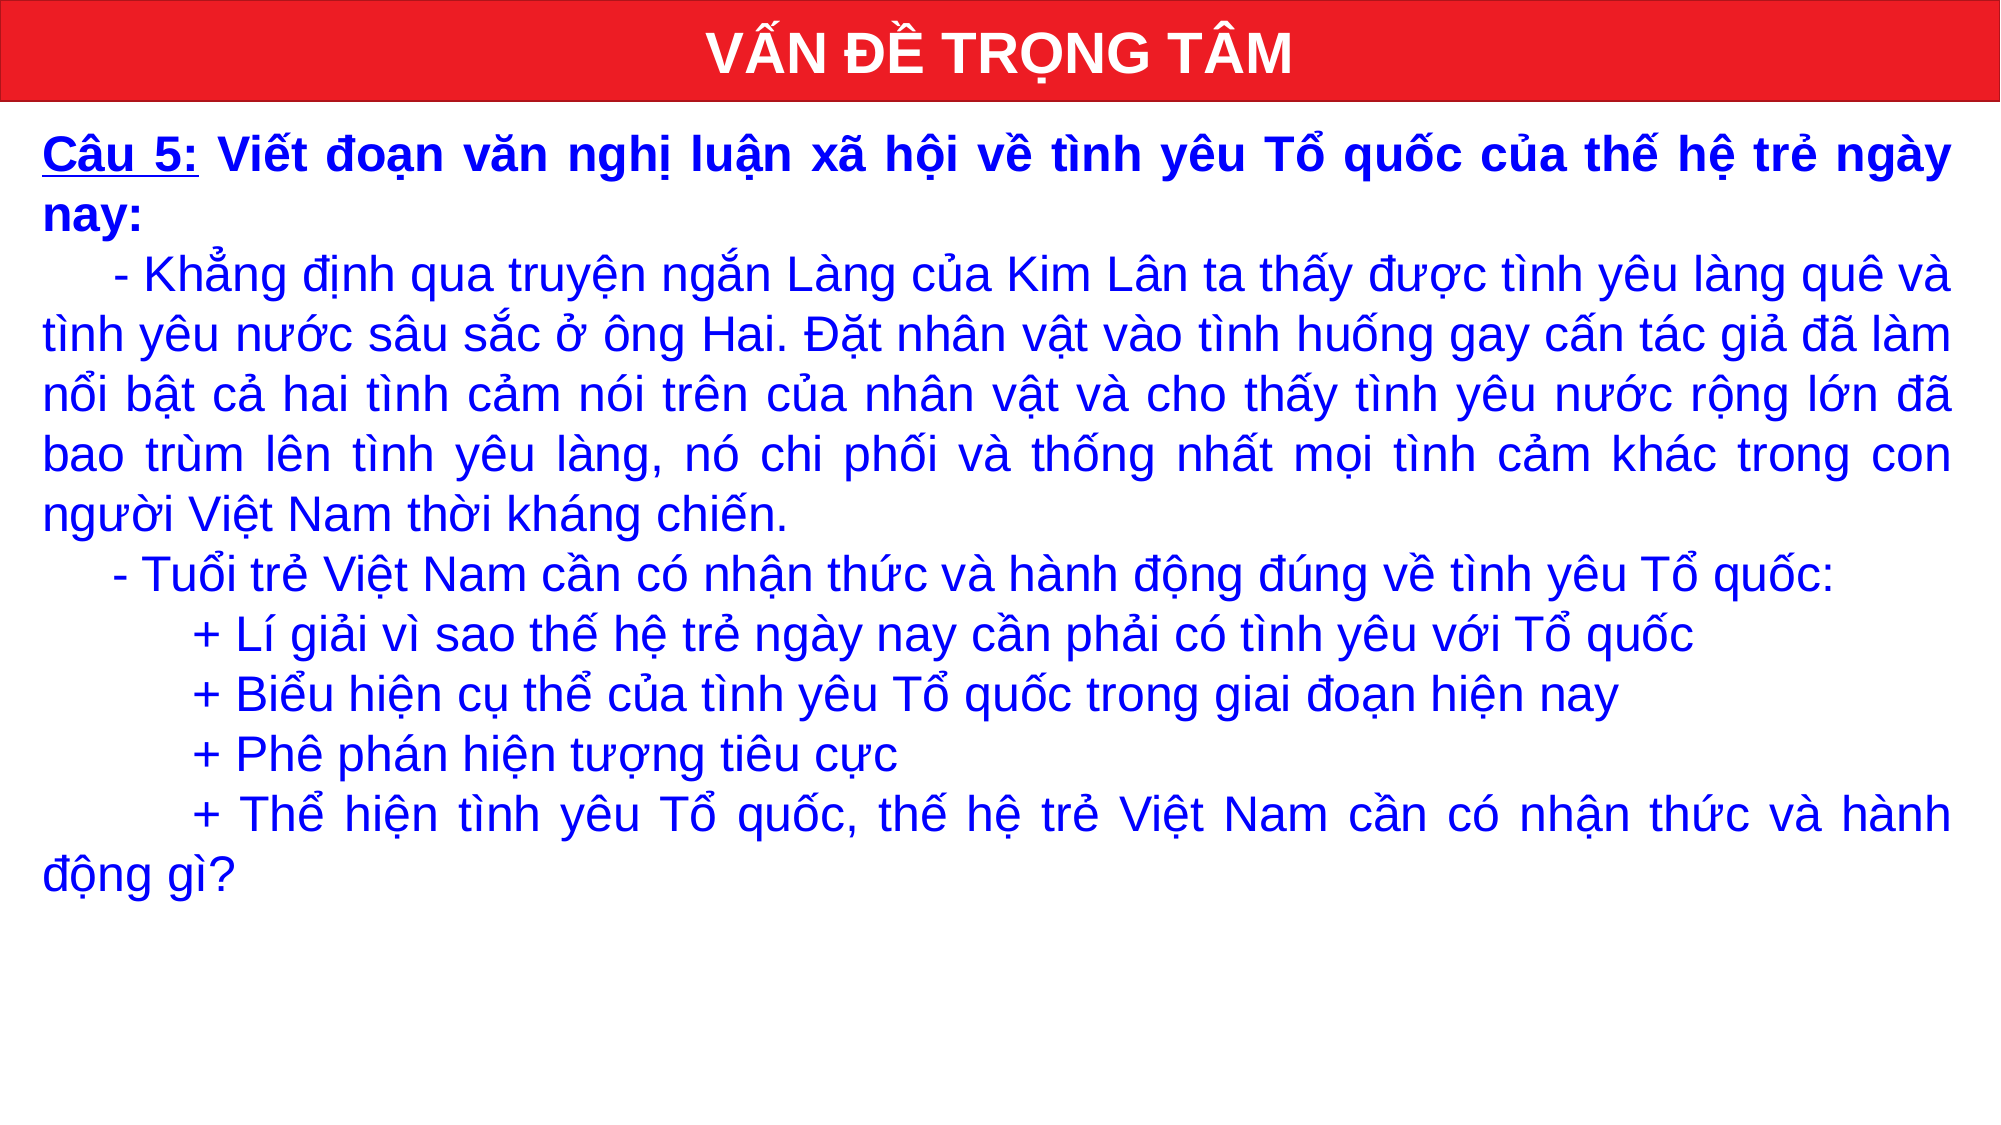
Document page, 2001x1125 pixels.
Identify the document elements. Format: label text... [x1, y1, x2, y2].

text_box Câu 5: Viết đoạn văn nghị luận xã hội về tình yêu Tổ quốc của thế hệ trẻ ngày nay: - Khẳng định qua truyện ngắn Làng của Kim Lân ta thấy được tình yêu làng quê và tình yêu nước sâu sắc ở ông Hai. Đặt nhân vật vào tình huống gay cấn tác giả đã làm nổi bật cả hai tình cảm nói trên của nhân vật và cho thấy tình yêu nước rộng lớn đã bao trùm lên tình yêu làng, nó chi phối và thống nhất mọi tình cảm khác trong con người Việt Nam thời kháng chiến. - Tuổi trẻ Việt Nam cần có nhận thức và hành động đúng về tình yêu Tổ quốc: + Lí giải vì sao thế hệ trẻ ngày nay cần phải có tình yêu với Tổ quốc + Biểu hiện cụ thể của tình yêu Tổ quốc trong giai đoạn hiện nay + Phê phán hiện tượng tiêu cực + Thể hiện tình yêu Tổ quốc, thế hệ trẻ Việt Nam cần có nhận thức và hành động gì? [27, 114, 1969, 909]
text_box VẤN ĐỀ TRỌNG TÂM [0, 0, 2000, 102]
